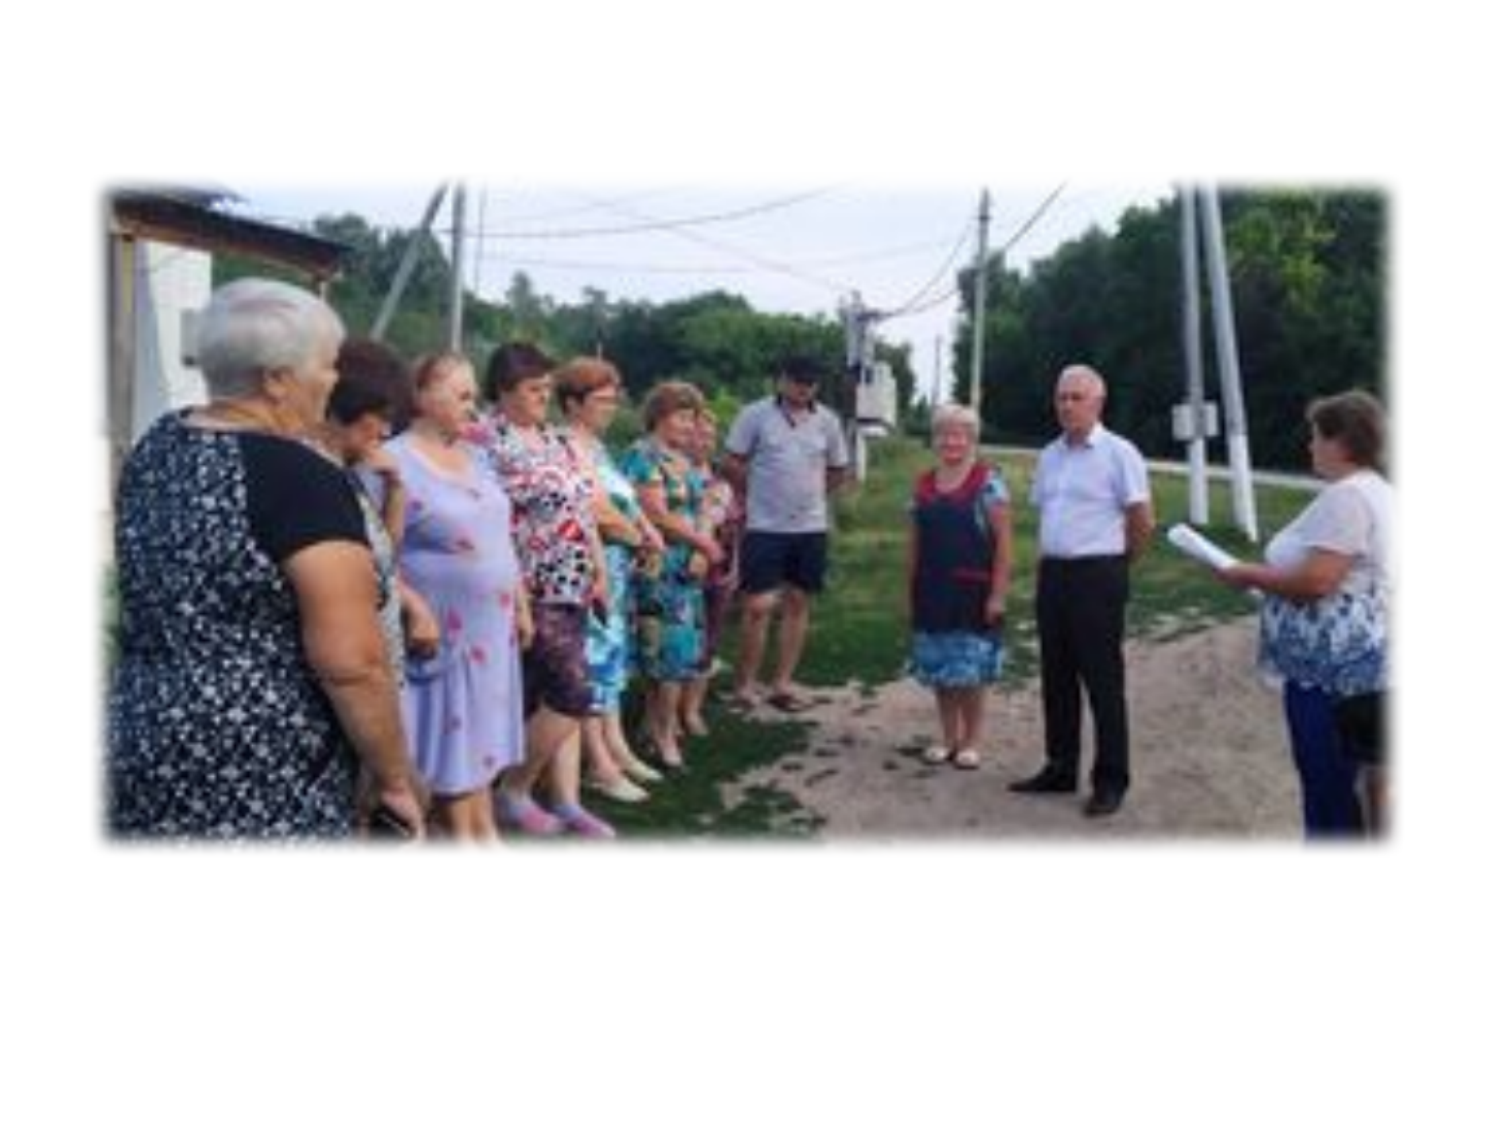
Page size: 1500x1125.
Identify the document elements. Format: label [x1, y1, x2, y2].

picture [88, 172, 1407, 858]
